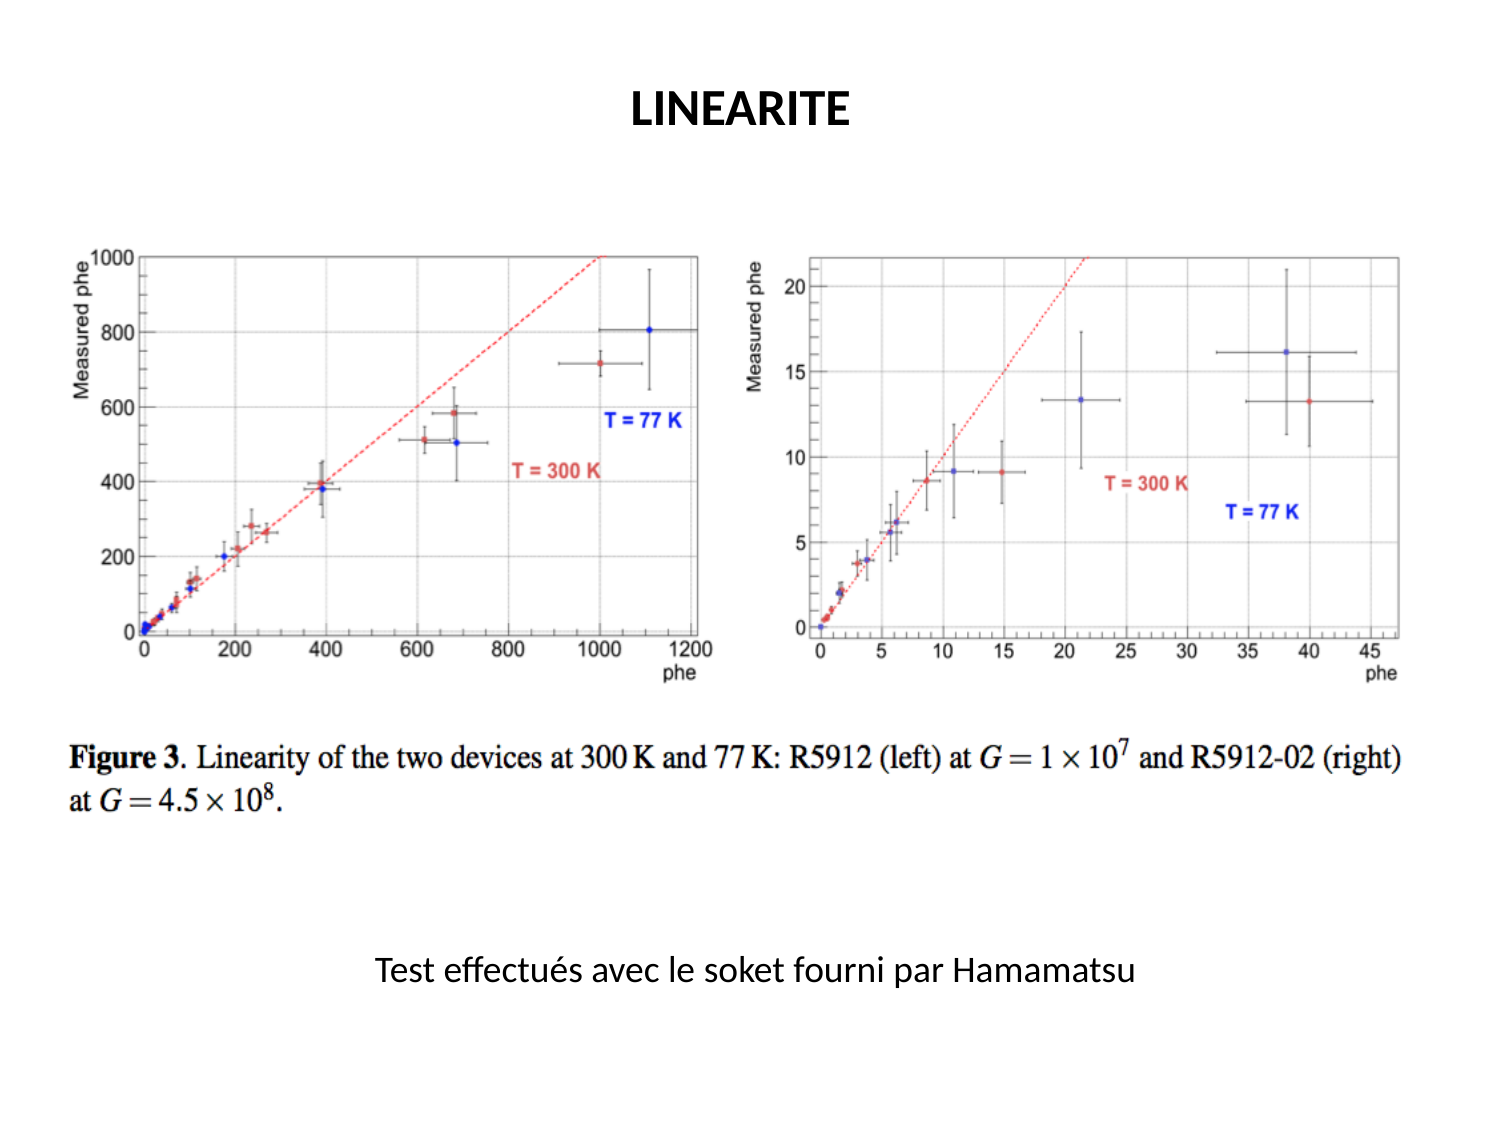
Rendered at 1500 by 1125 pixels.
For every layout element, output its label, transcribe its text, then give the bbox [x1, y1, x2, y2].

text_box LINEARITE [175, 66, 1306, 144]
picture [50, 177, 1444, 840]
text_box Test effectués avec le soket fourni par Hamamatsu [60, 937, 1451, 998]
